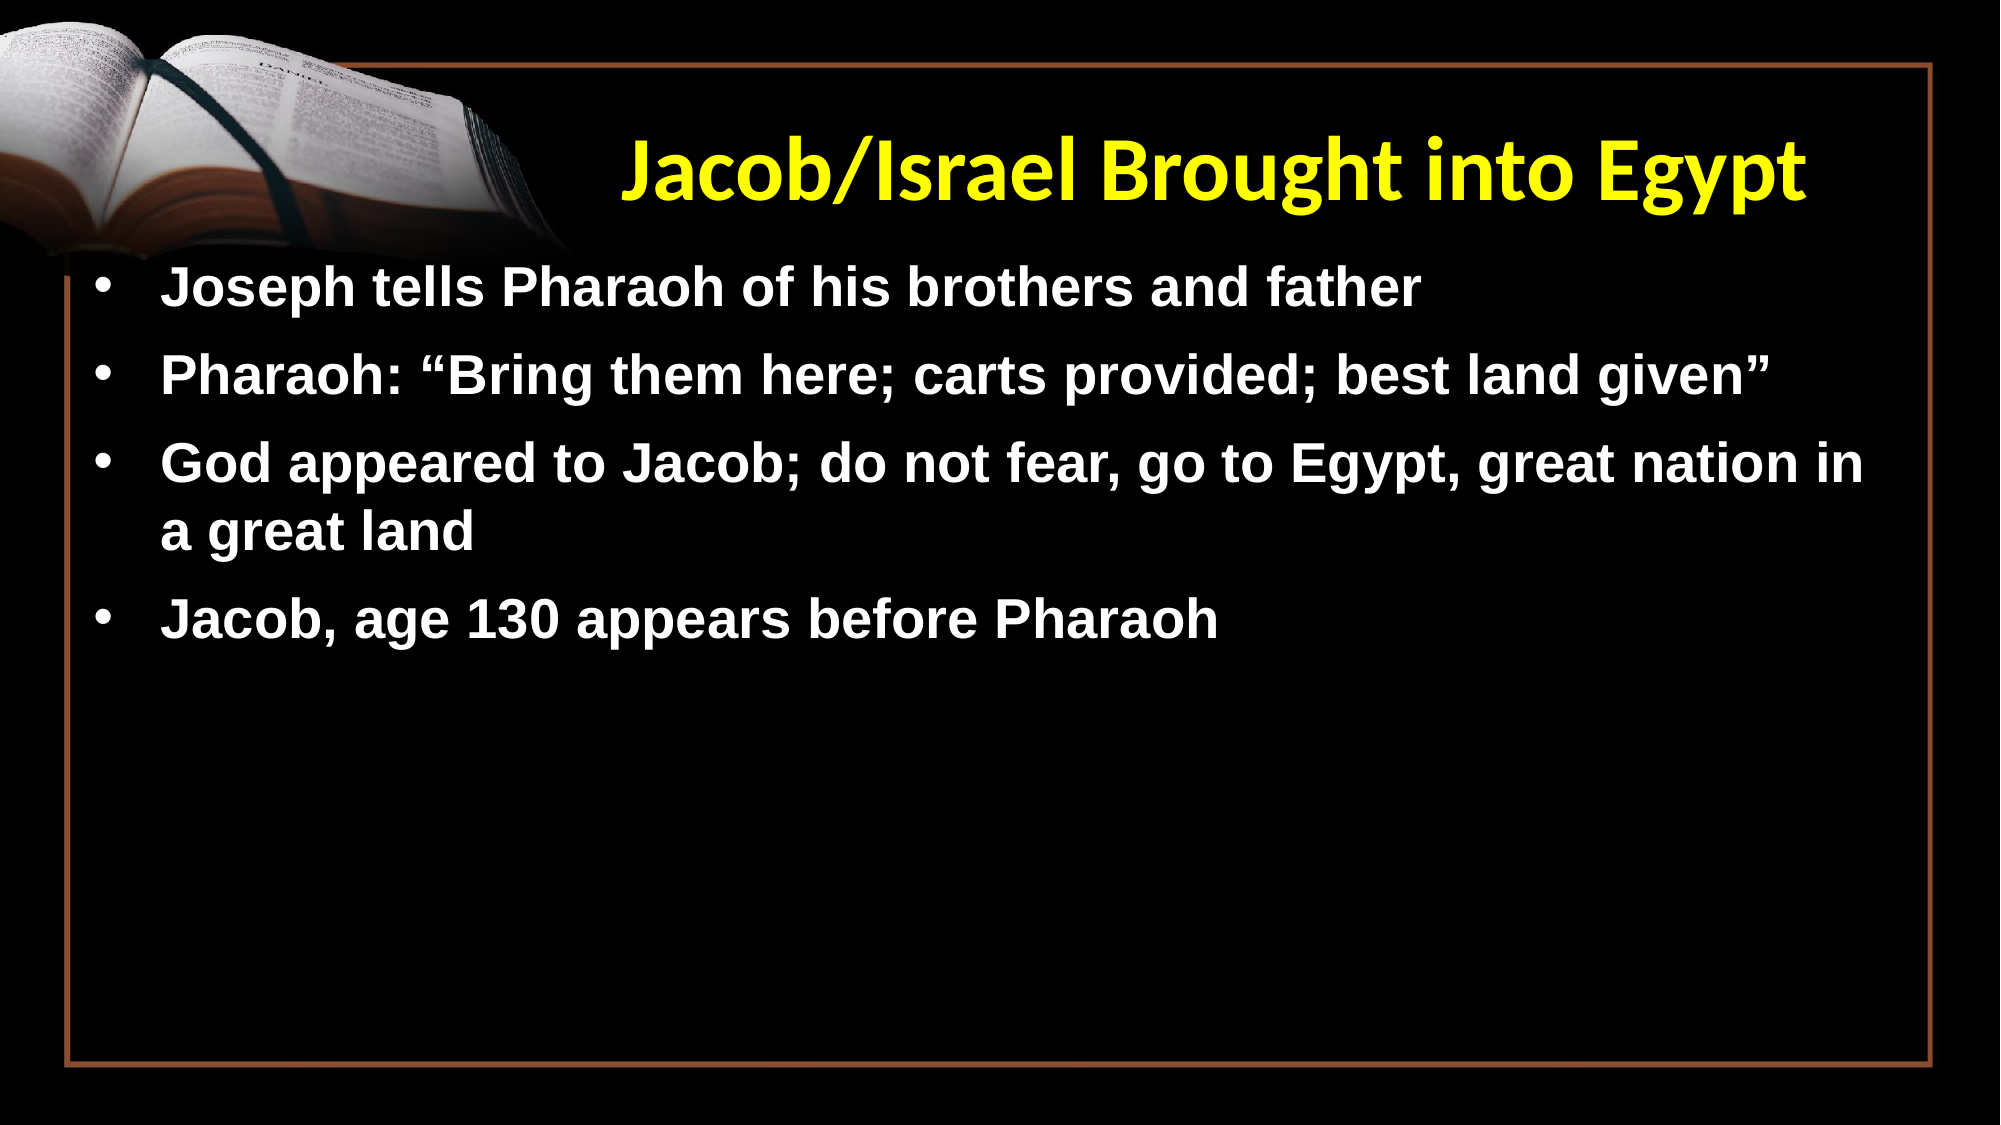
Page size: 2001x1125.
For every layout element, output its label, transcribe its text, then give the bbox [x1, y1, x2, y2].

picture [0, 0, 2000, 1125]
text_box Joseph tells Pharaoh of his brothers and father Pharaoh: “Bring them here; carts provided; best land given” God appeared to Jacob; do not fear, go to Egypt, great nation in a great land Jacob, age 130 appears before Pharaoh [60, 242, 1908, 658]
title Jacob/Israel Brought into Egypt [443, 49, 1989, 293]
